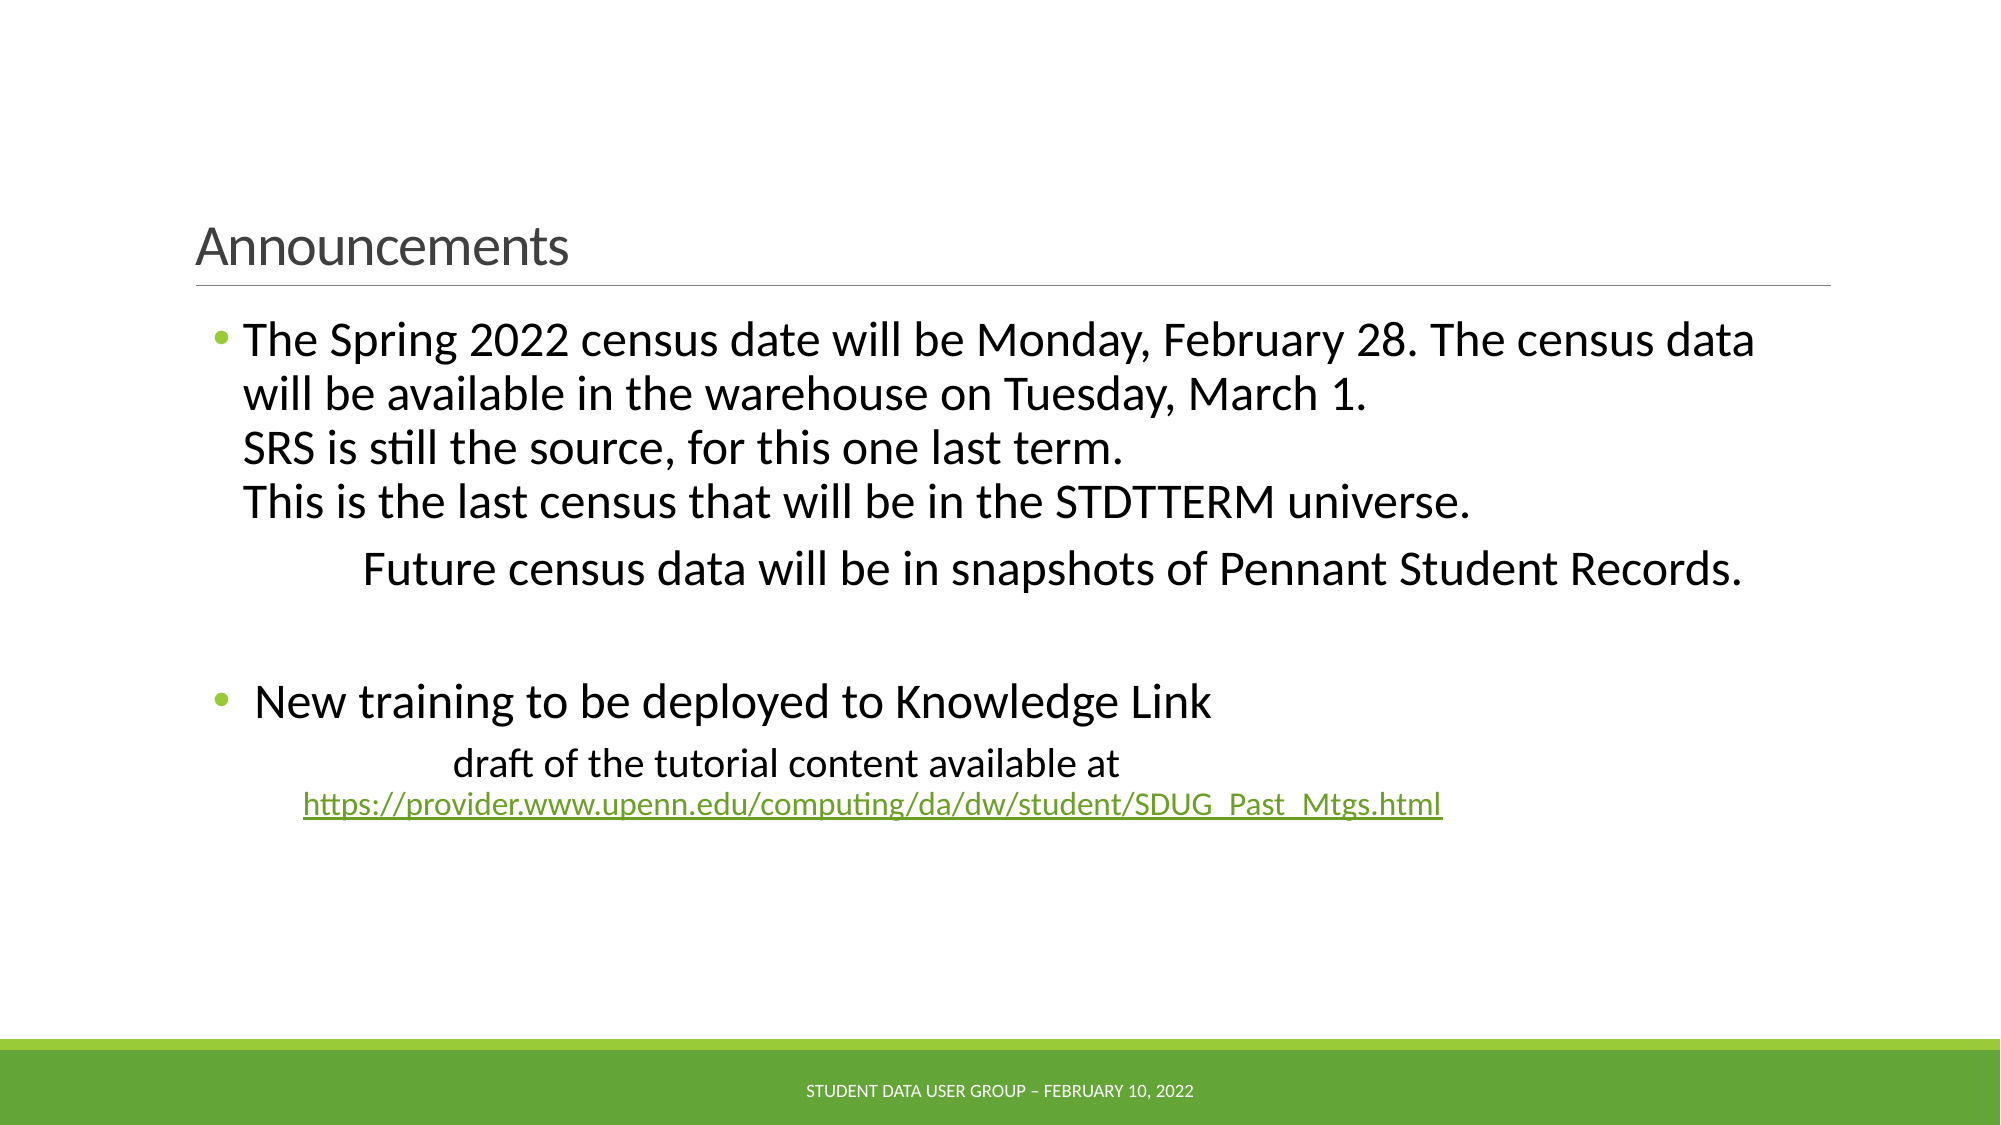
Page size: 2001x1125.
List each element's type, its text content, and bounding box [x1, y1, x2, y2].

list The Spring 2022 census date will be Monday, February 28. The census data will be available in the warehouse on Tuesday, March 1. SRS is still the source, for this one last term. This is the last census that will be in the STDTTERM universe. Future census data will be in snapshots of Pennant Student Records. New training to be deployed to Knowledge Link draft of the tutorial content available at https://provider.www.upenn.edu/computing/da/dw/student/SDUG_Past_Mtgs.html [180, 306, 1830, 966]
text_box Student Data User Group – February 10, 2022 [604, 1059, 1396, 1120]
title Announcements [180, 47, 1830, 285]
